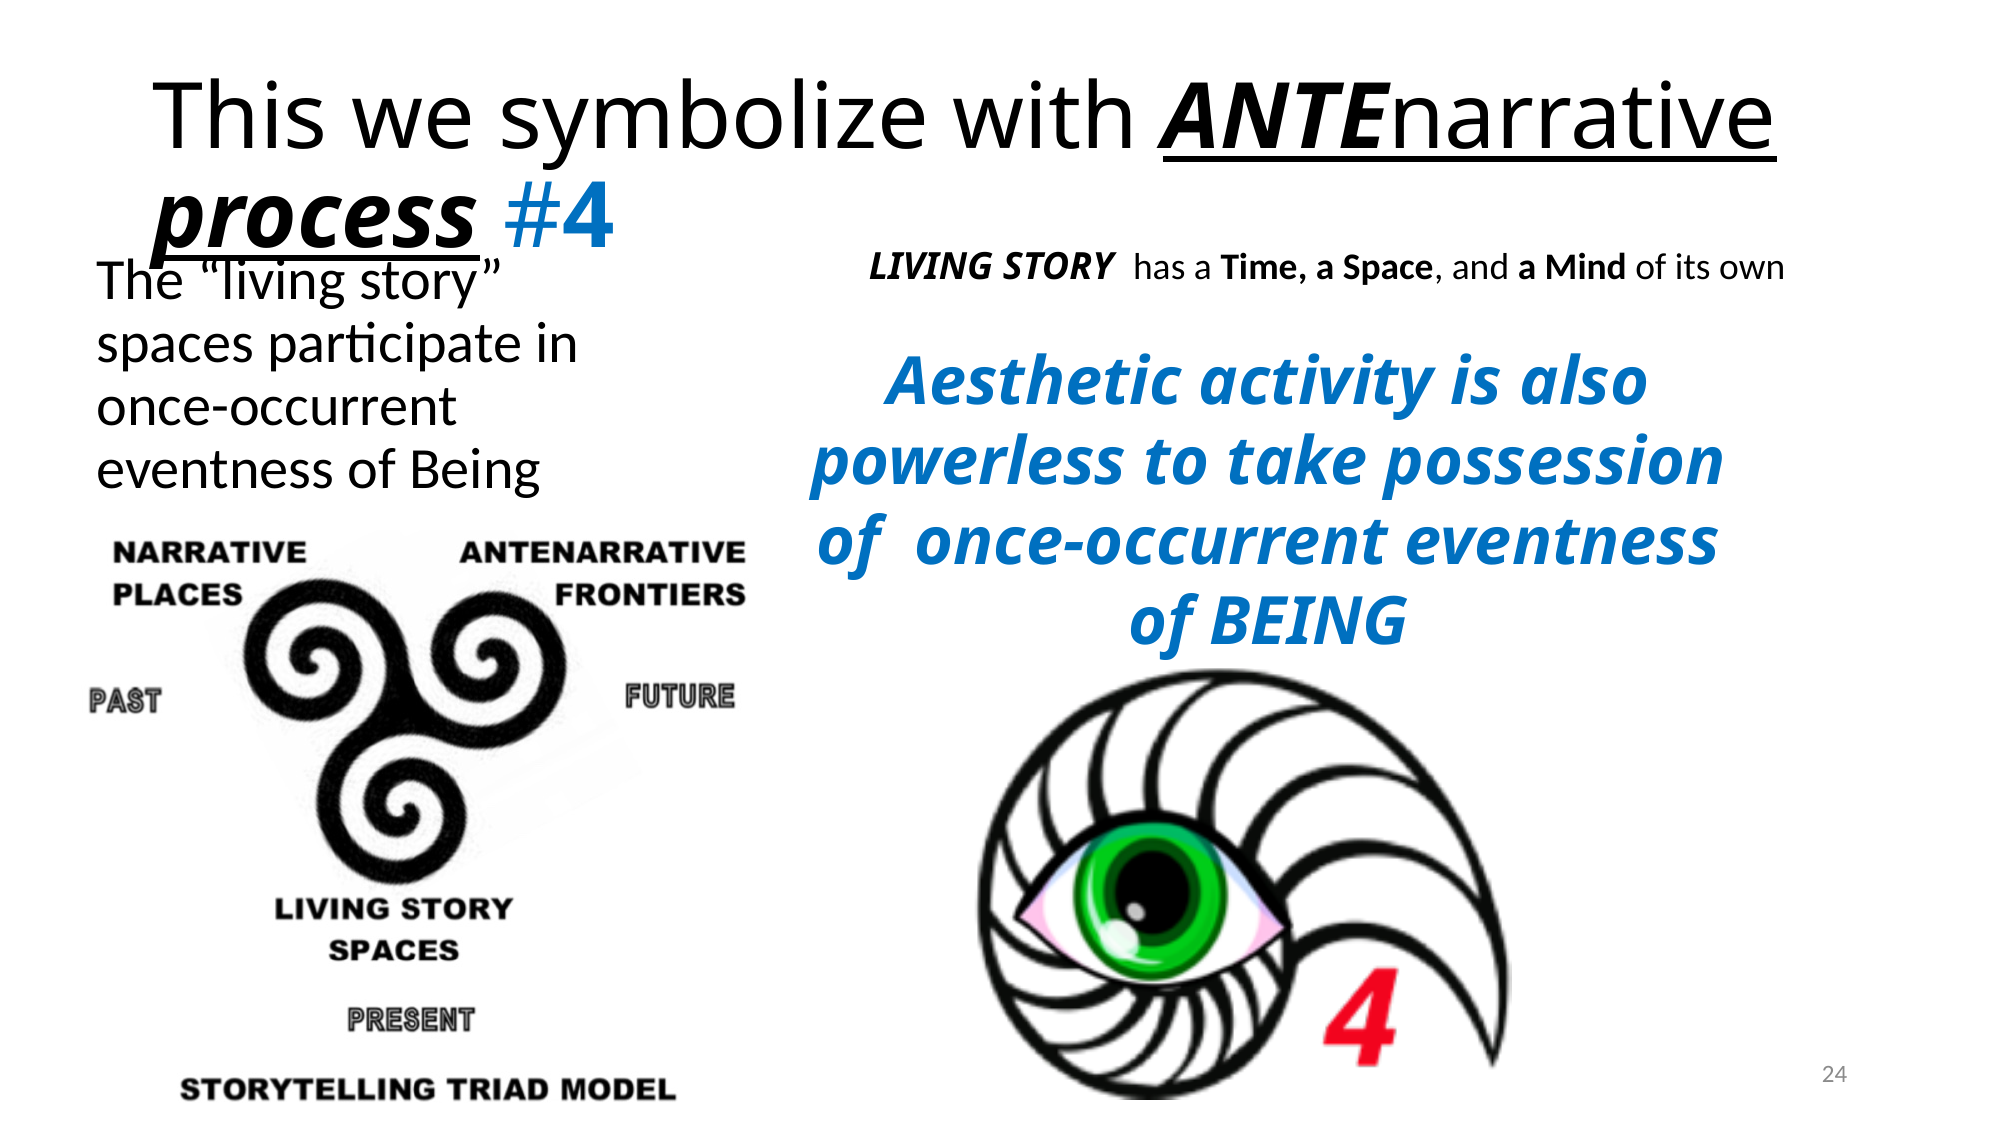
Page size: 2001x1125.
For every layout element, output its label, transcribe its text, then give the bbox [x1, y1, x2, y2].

list The “living story” spaces participate in once-occurrent eventness of Being [81, 241, 644, 530]
slide_number 24 [1412, 1042, 1863, 1103]
text_box LIVING STORY has a Time, a Space, and a Mind of its own [853, 234, 1854, 295]
picture [971, 668, 1512, 1100]
text_box Aesthetic activity is also powerless to take possession of once-occurrent eventness of BEING [768, 330, 1769, 666]
picture [81, 530, 749, 1103]
title This we symbolize with ANTEnarrative process #4 [137, 59, 1956, 278]
